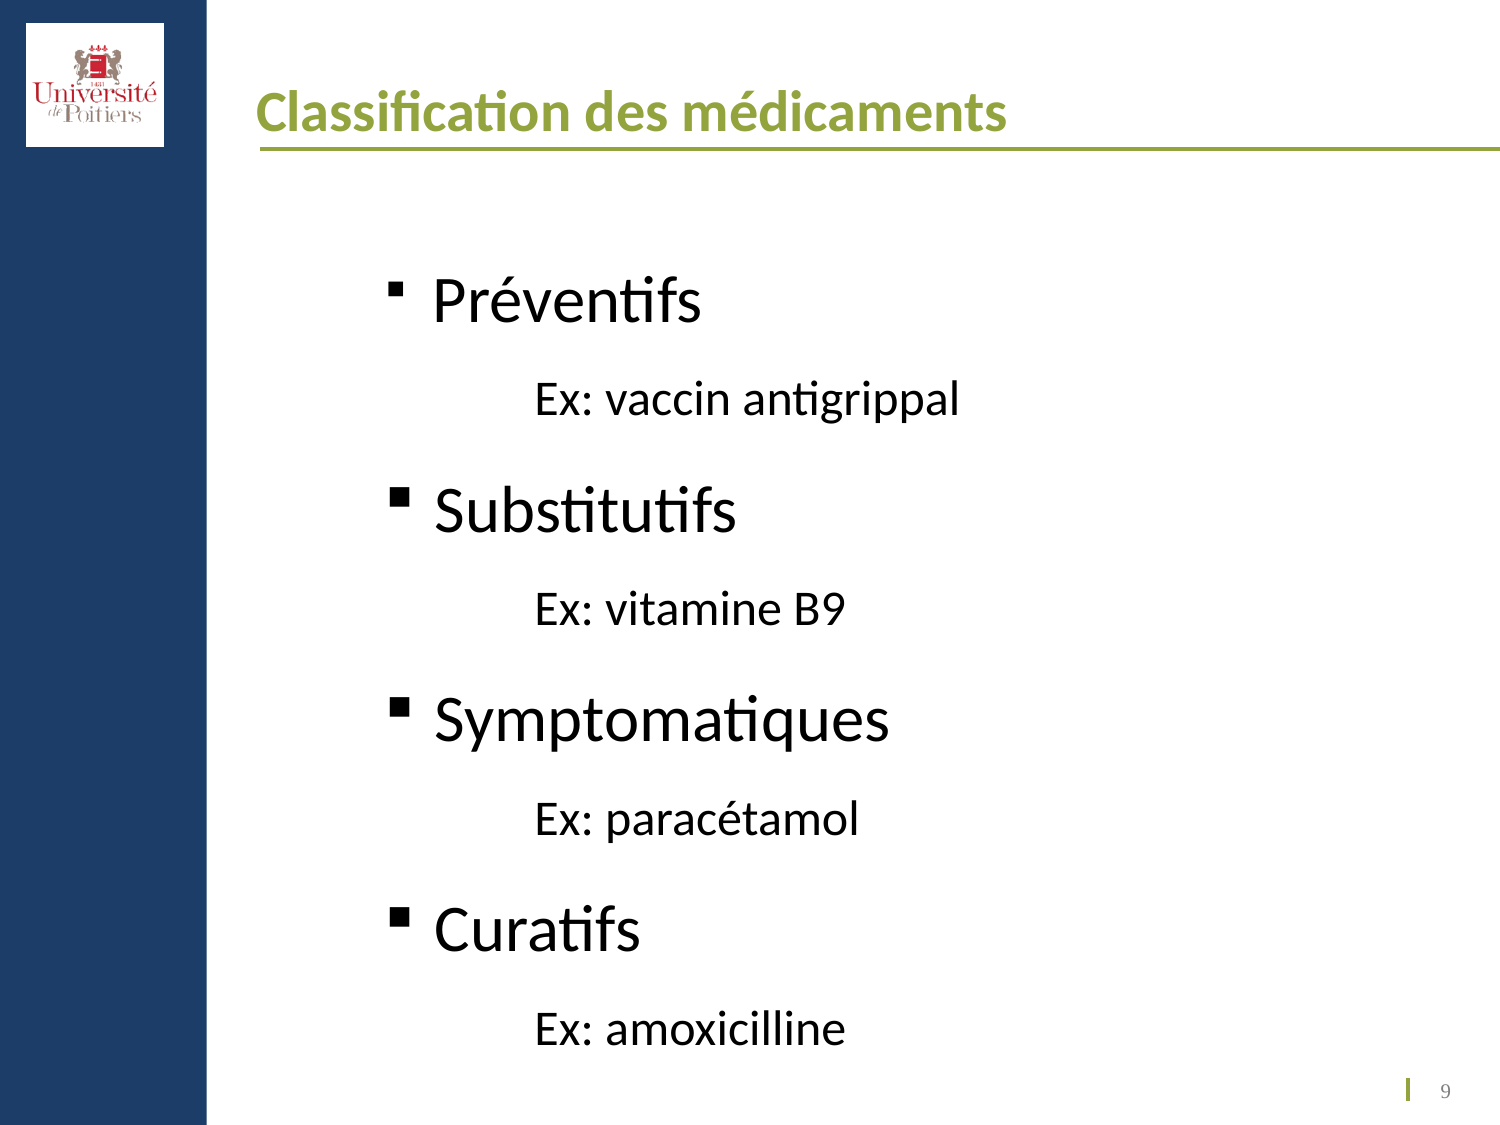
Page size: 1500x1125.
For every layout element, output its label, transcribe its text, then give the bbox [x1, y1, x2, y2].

text_box [0, 0, 209, 1125]
text_box Classification des médicaments [241, 42, 1470, 173]
slide_number 9 [1153, 1070, 1467, 1125]
text_box Préventifs Ex: vaccin antigrippal Substitutifs Ex: vitamine B9 Symptomatiques Ex: paracétamol Curatifs Ex: amoxicilline [369, 208, 1391, 1063]
picture [26, 23, 165, 148]
